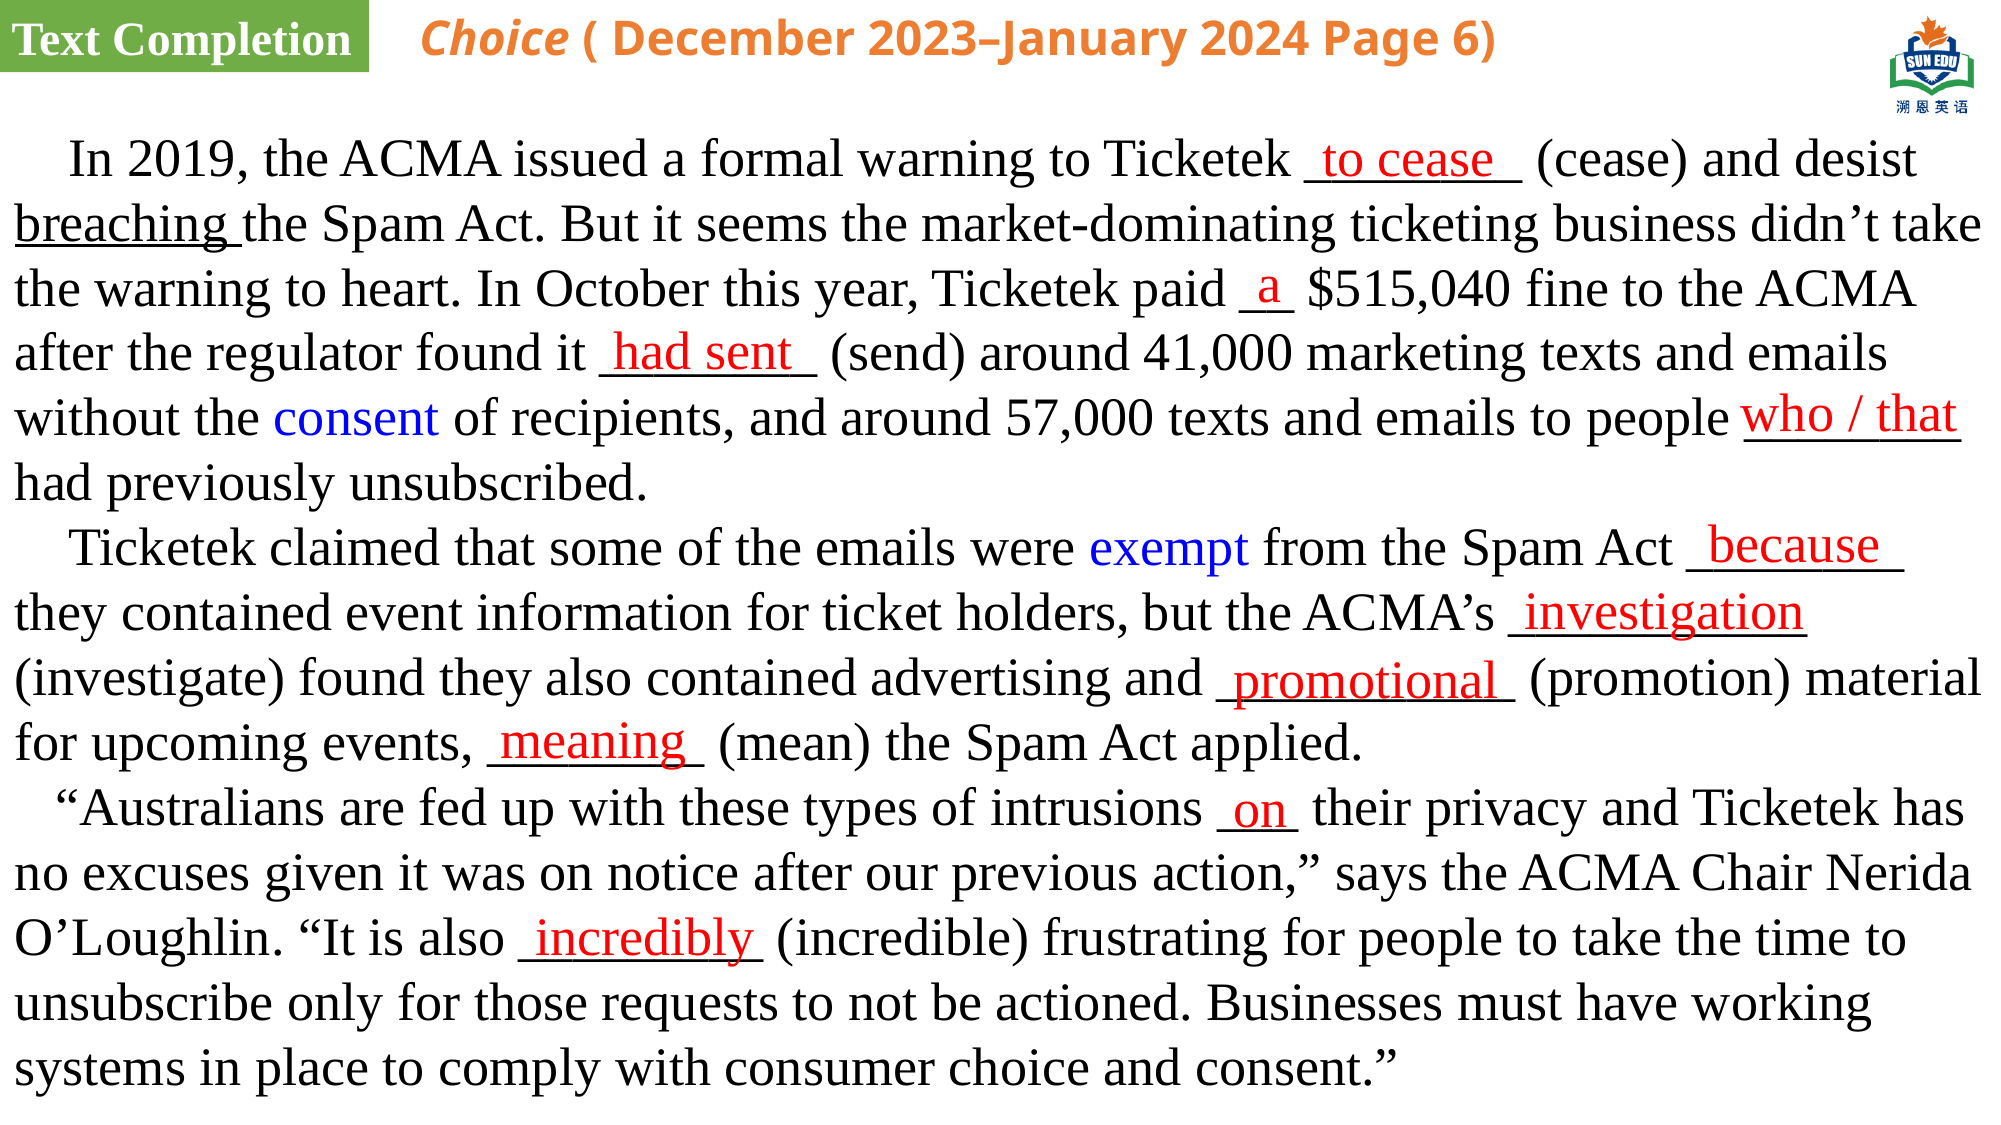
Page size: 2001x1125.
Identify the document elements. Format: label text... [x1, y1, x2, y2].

text_box meaning [485, 696, 731, 777]
text_box had sent [598, 307, 812, 388]
text_box to cease [1307, 114, 1521, 195]
text_box Text Completion [0, 0, 369, 73]
text_box In 2019, the ACMA issued a formal warning to Ticketek ________ (cease) and desist breaching the Spam Act. But it seems the market-dominating ticketing business didn’t take the warning to heart. In October this year, Ticketek paid __ $515,040 fine to the ACMA after the regulator found it ________ (send) around 41,000 marketing texts and emails without the consent of recipients, and around 57,000 texts and emails to people ________ had previously unsubscribed. Ticketek claimed that some of the emails were exempt from the Spam Act ________ they contained event information for ticket holders, but the ACMA’s ___________ (investigate) found they also contained advertising and ___________ (promotion) material for upcoming events, ________ (mean) the Spam Act applied. “Australians are fed up with these types of intrusions ___ their privacy and Ticketek has no excuses given it was on notice after our previous action,” says the ACMA Chair Nerida O’Loughlin. “It is also _________ (incredible) frustrating for people to take the time to unsubscribe only for those requests to not be actioned. Businesses must have working systems in place to comply with consumer choice and consent.” [0, 114, 2000, 1104]
text_box incredibly [520, 894, 783, 974]
text_box because [1694, 501, 1900, 582]
text_box Choice ( December 2023–January 2024 Page 6) [404, 0, 1682, 73]
text_box who / that [1726, 369, 2000, 450]
text_box promotional [1218, 636, 1521, 717]
text_box a [1242, 240, 1294, 321]
text_box investigation [1510, 567, 1829, 648]
text_box on [1218, 766, 1318, 846]
picture [1882, 13, 1983, 114]
